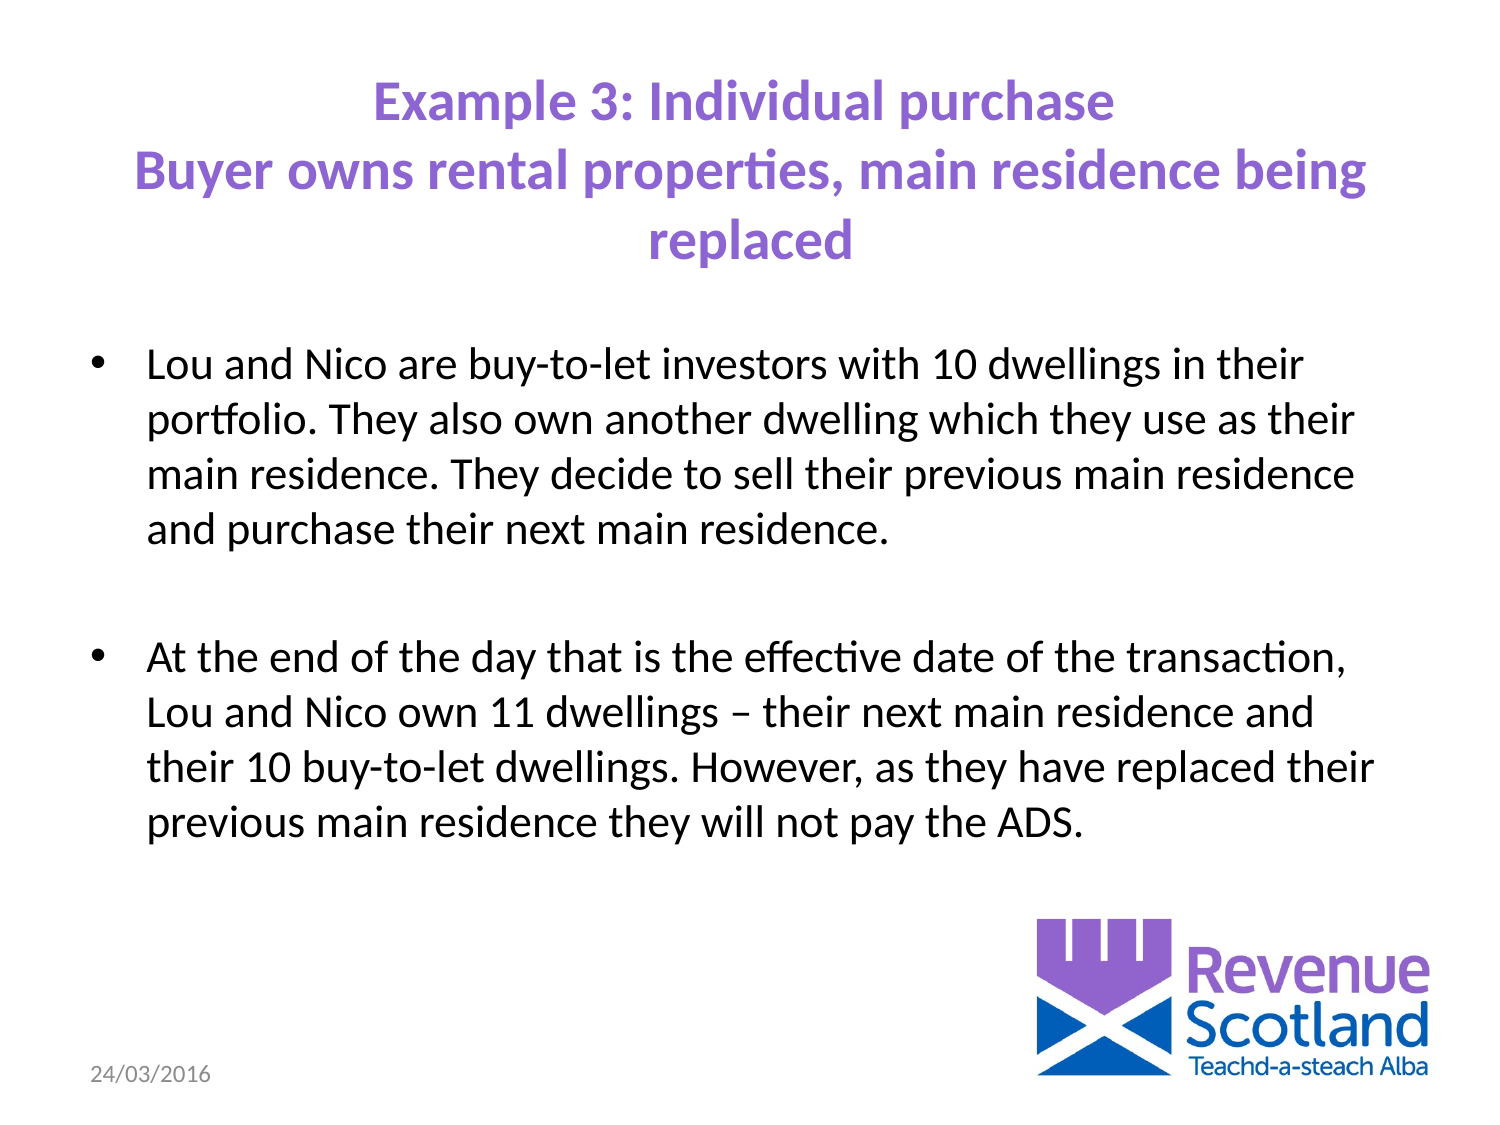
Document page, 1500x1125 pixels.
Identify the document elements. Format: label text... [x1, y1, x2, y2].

list Lou and Nico are buy-to-let investors with 10 dwellings in their portfolio. They also own another dwelling which they use as their main residence. They decide to sell their previous main residence and purchase their next main residence. At the end of the day that is the effective date of the transaction, Lou and Nico own 11 dwellings – their next main residence and their 10 buy-to-let dwellings. However, as they have replaced their previous main residence they will not pay the ADS. [75, 262, 1425, 1005]
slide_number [75, 1042, 425, 1103]
picture [987, 869, 1479, 1125]
title Example 3: Individual purchase Buyer owns rental properties, main residence being replaced [76, 54, 1427, 279]
